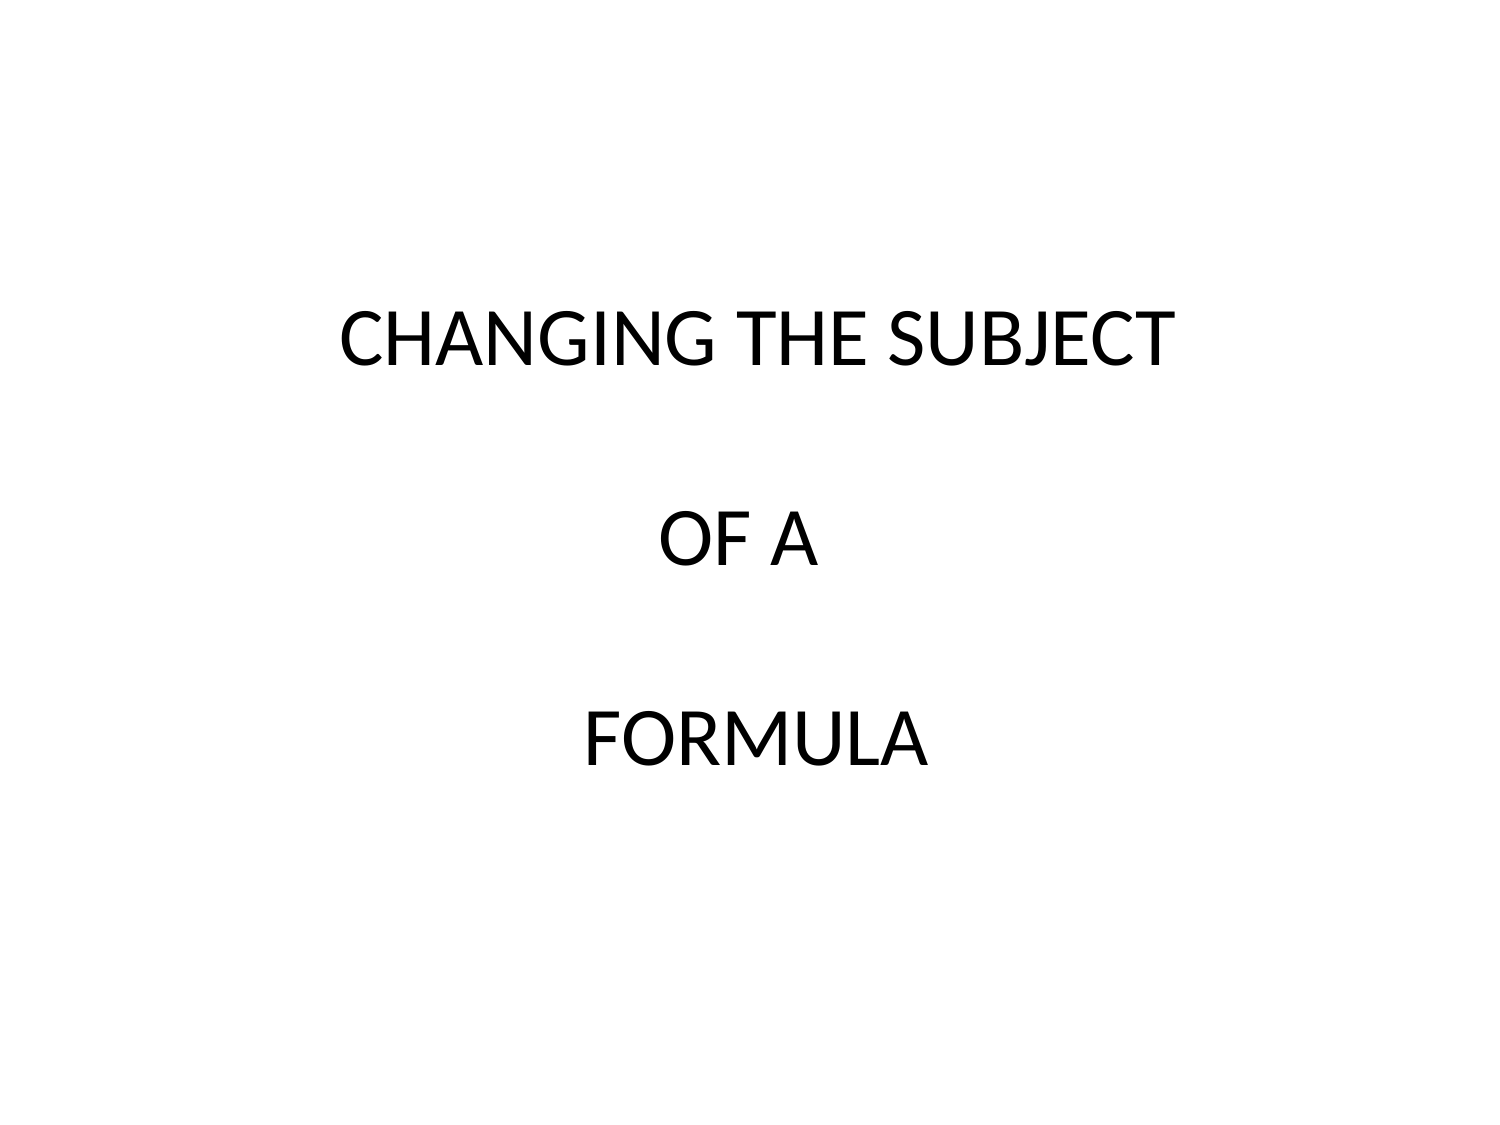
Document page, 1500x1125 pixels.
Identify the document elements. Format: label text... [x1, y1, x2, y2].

text_box CHANGING THE SUBJECT OF A FORMULA [324, 275, 1238, 790]
